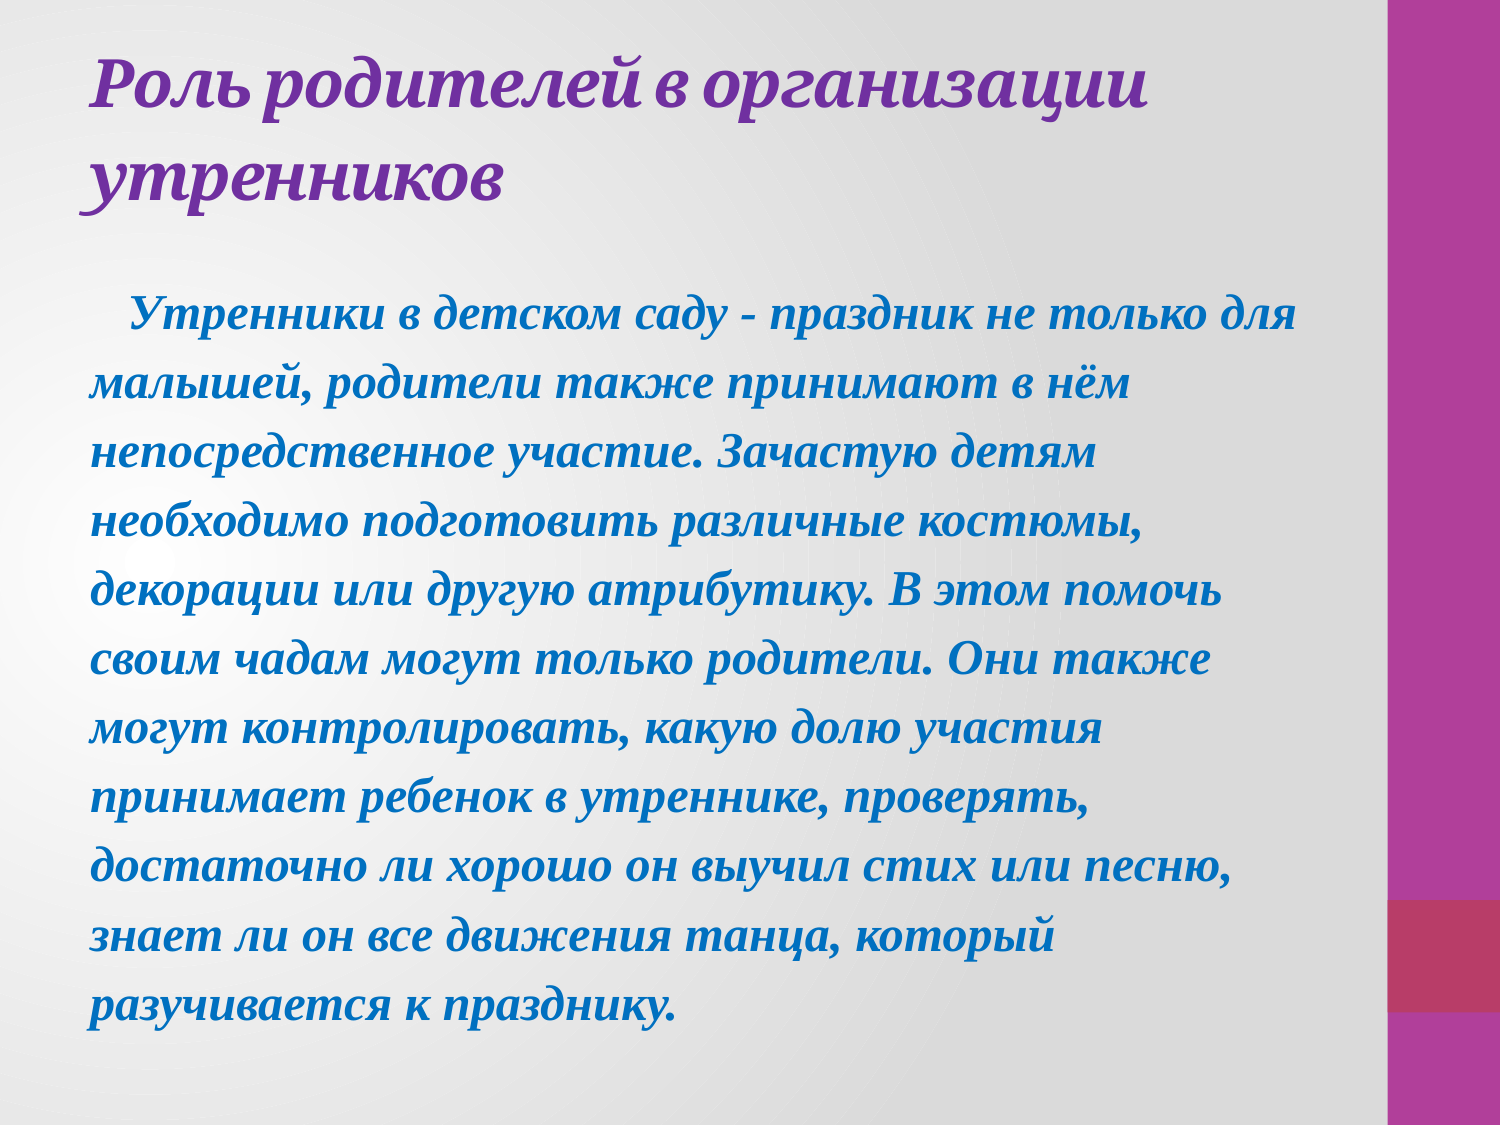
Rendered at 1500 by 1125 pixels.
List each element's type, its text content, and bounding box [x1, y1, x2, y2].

list Утренники в детском саду - праздник не только для малышей, родители также принимают в нём непосредственное участие. Зачастую детям необходимо подготовить различные костюмы, декорации или другую атрибутику. В этом помочь своим чадам могут только родители. Они также могут контролировать, какую долю участия принимает ребенок в утреннике, проверять, достаточно ли хорошо он выучил стих или песню, знает ли он все движения танца, который разучивается к празднику. [75, 262, 1325, 1050]
title Роль родителей в организации утренников [75, 90, 1425, 233]
